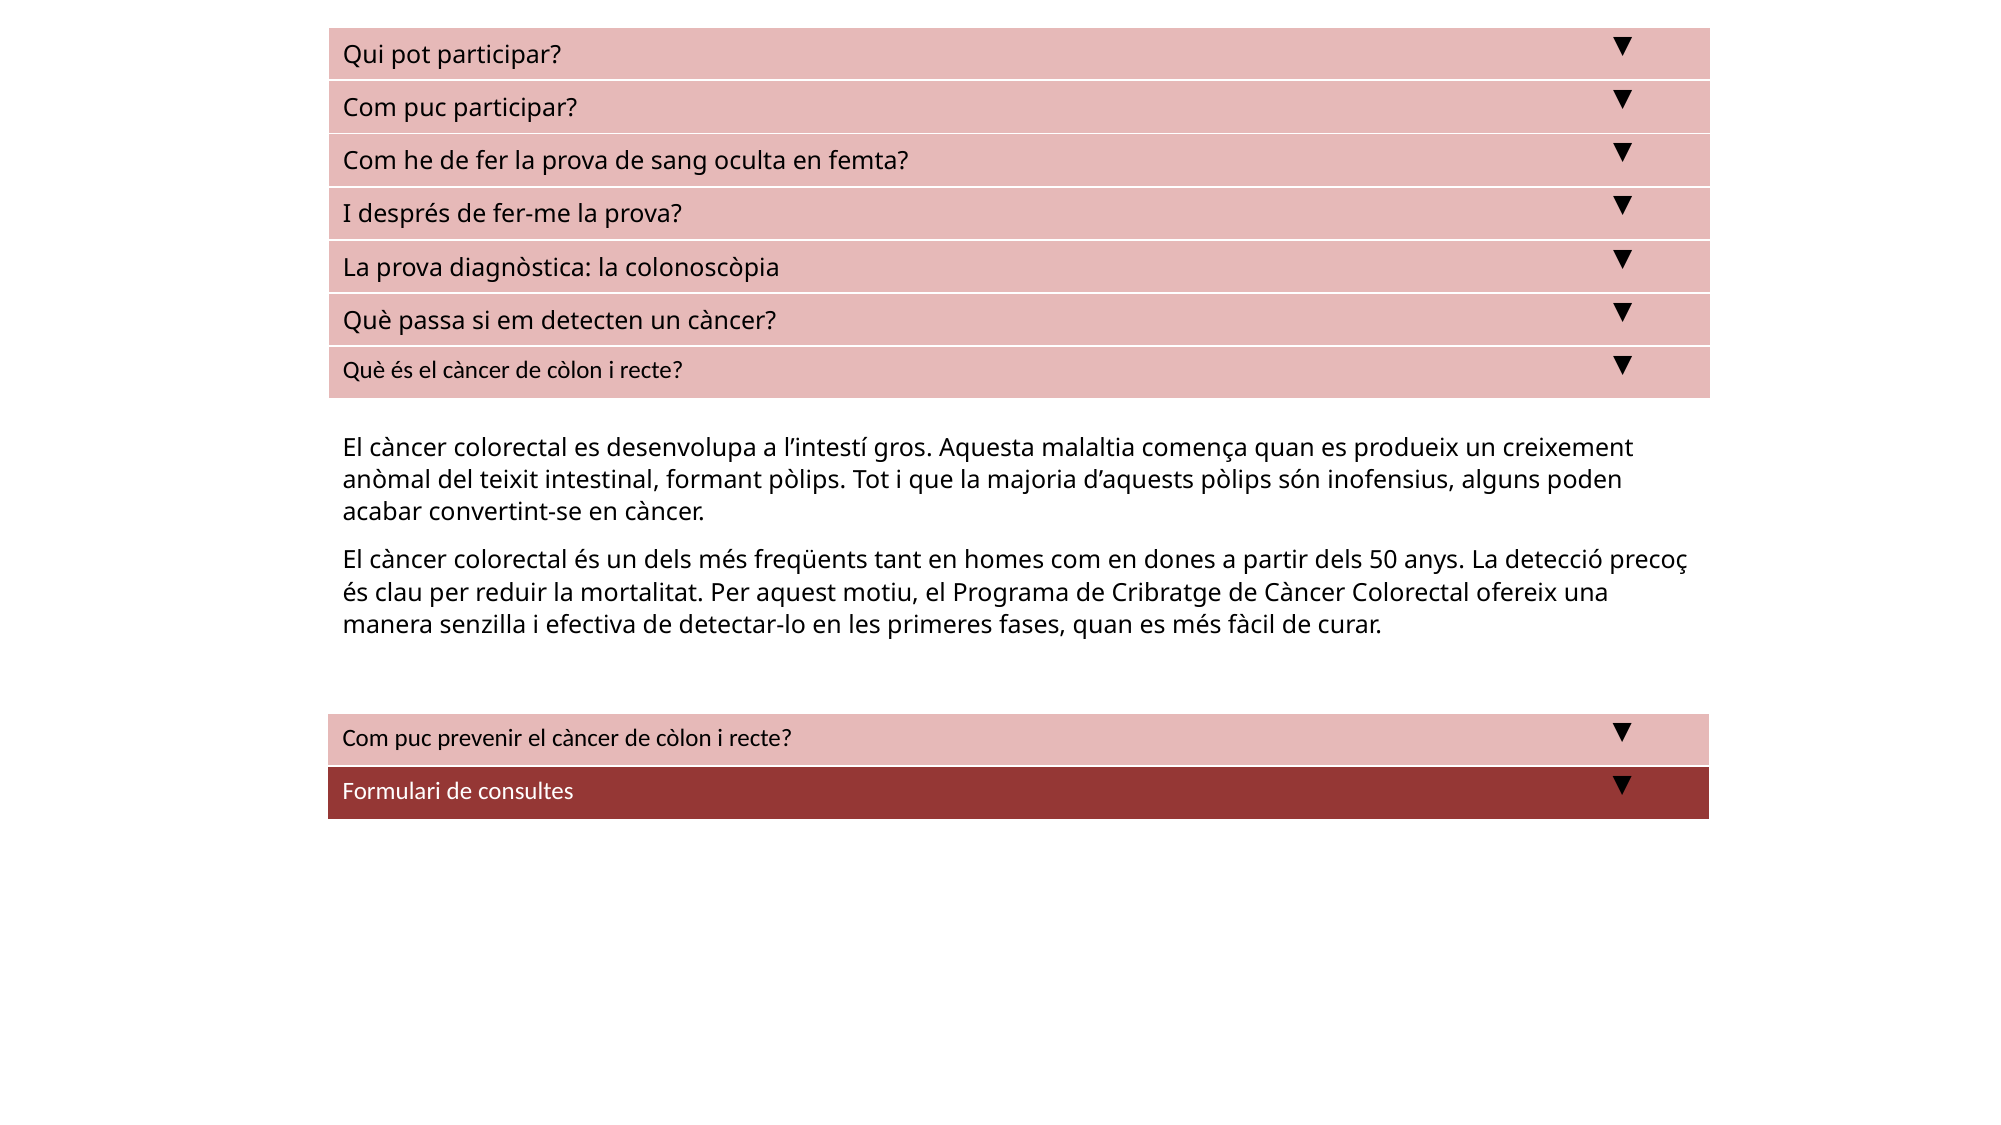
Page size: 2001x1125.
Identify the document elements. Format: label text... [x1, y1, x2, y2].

table_cell ▼ [1536, 188, 1710, 239]
table_cell ▼ [1536, 294, 1710, 345]
table_cell ▼ [1536, 347, 1710, 398]
table_cell Com puc participar? [329, 81, 1536, 133]
table_cell Formulari de consultes [328, 767, 1535, 819]
table_cell ▼ [1535, 767, 1709, 819]
table_header Com puc prevenir el càncer de còlon i recte? [328, 714, 1535, 765]
table_cell Què passa si em detecten un càncer? [329, 294, 1536, 345]
table_cell La prova diagnòstica: la colonoscòpia [329, 241, 1536, 292]
table_cell ▼ [1536, 134, 1710, 186]
table_cell I després de fer-me la prova? [329, 188, 1536, 239]
table_cell Com he de fer la prova de sang oculta en femta? [329, 134, 1536, 186]
table_cell ▼ [1536, 241, 1710, 292]
table_header Qui pot participar? [329, 28, 1536, 79]
table_header ▼ [1535, 714, 1709, 765]
text_box El càncer colorectal es desenvolupa a l’intestí gros. Aquesta malaltia comença quan es produeix un creixement anòmal del teixit intestinal, formant pòlips. Tot i que la majoria d’aquests pòlips són inofensius, alguns poden acabar convertint-se en càncer. El càncer colorectal és un dels més freqüents tant en homes com en dones a partir dels 50 anys. La detecció precoç és clau per reduir la mortalitat. Per aquest motiu, el Programa de Cribratge de Càncer Colorectal ofereix una manera senzilla i efectiva de detectar-lo en les primeres fases, quan es més fàcil de curar. [327, 421, 1711, 646]
table_cell Què és el càncer de còlon i recte? [329, 347, 1536, 398]
table_header ▼ [1536, 28, 1710, 79]
table_cell ▼ [1536, 81, 1710, 133]
